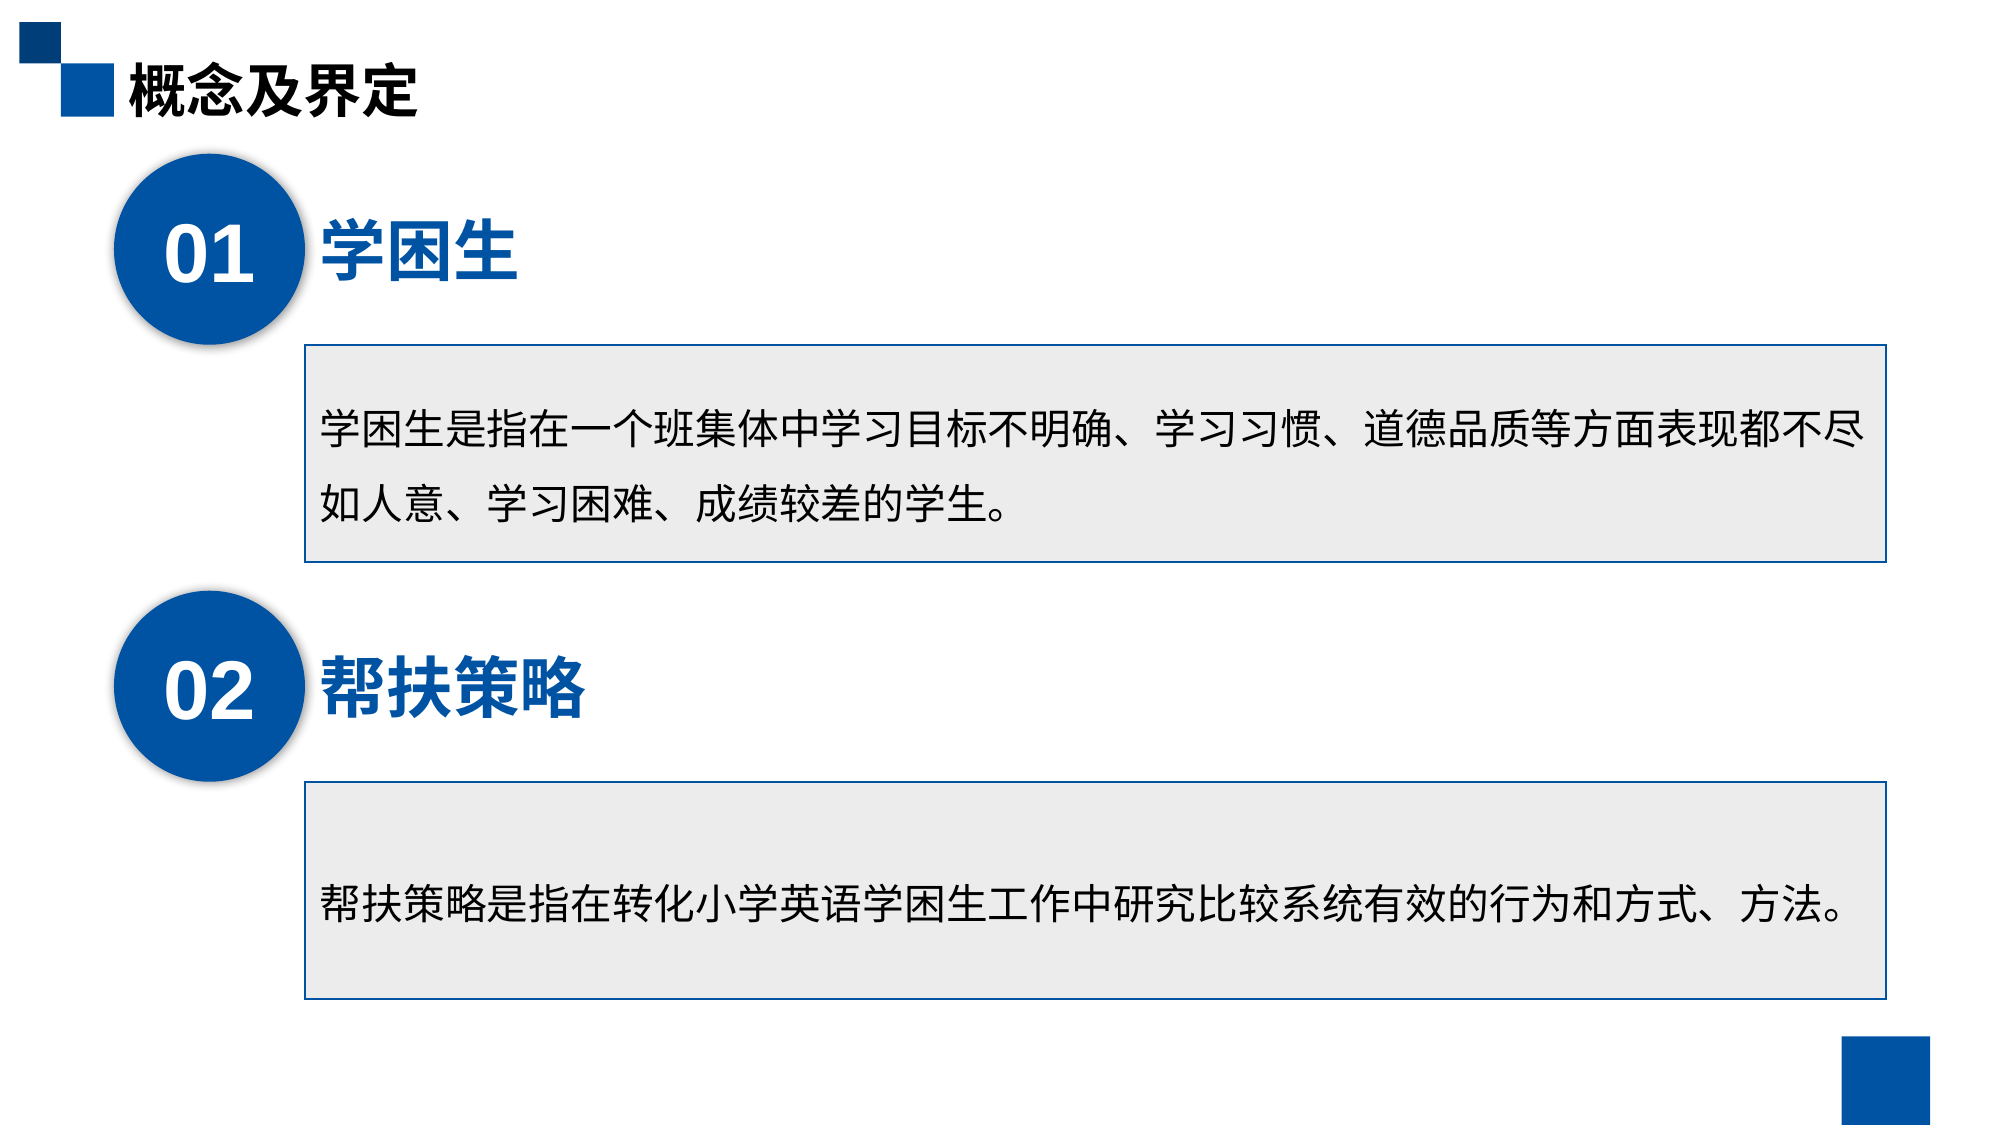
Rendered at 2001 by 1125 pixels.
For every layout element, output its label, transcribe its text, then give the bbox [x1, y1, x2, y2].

text_box 01 [112, 152, 305, 346]
text_box 02 [112, 589, 305, 783]
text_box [305, 344, 1886, 563]
text_box 帮扶策略 [305, 638, 1191, 733]
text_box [305, 781, 1886, 1000]
slide_number [1771, 1050, 2000, 1111]
text_box 学困生 [305, 201, 1191, 296]
text_box 概念及界定 [113, 47, 1000, 132]
